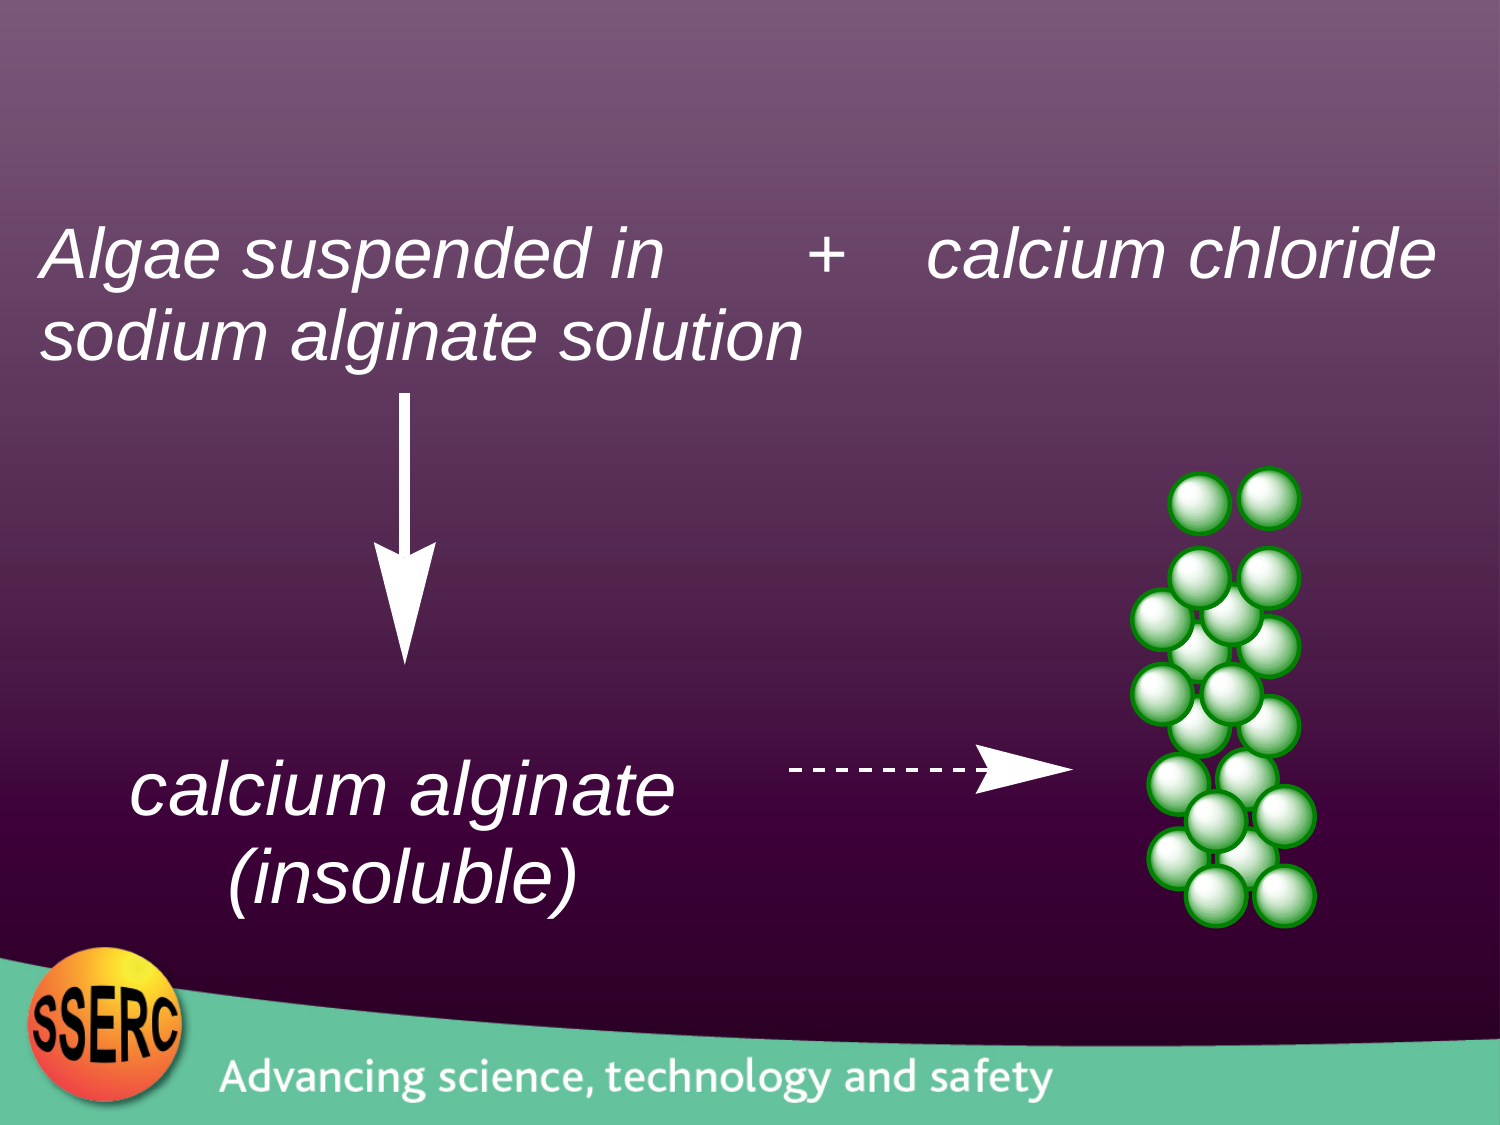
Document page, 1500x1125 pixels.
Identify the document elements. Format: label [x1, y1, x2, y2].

picture [0, 0, 1500, 1125]
list [128, 388, 681, 924]
list [34, 222, 1442, 380]
list [761, 456, 1329, 941]
